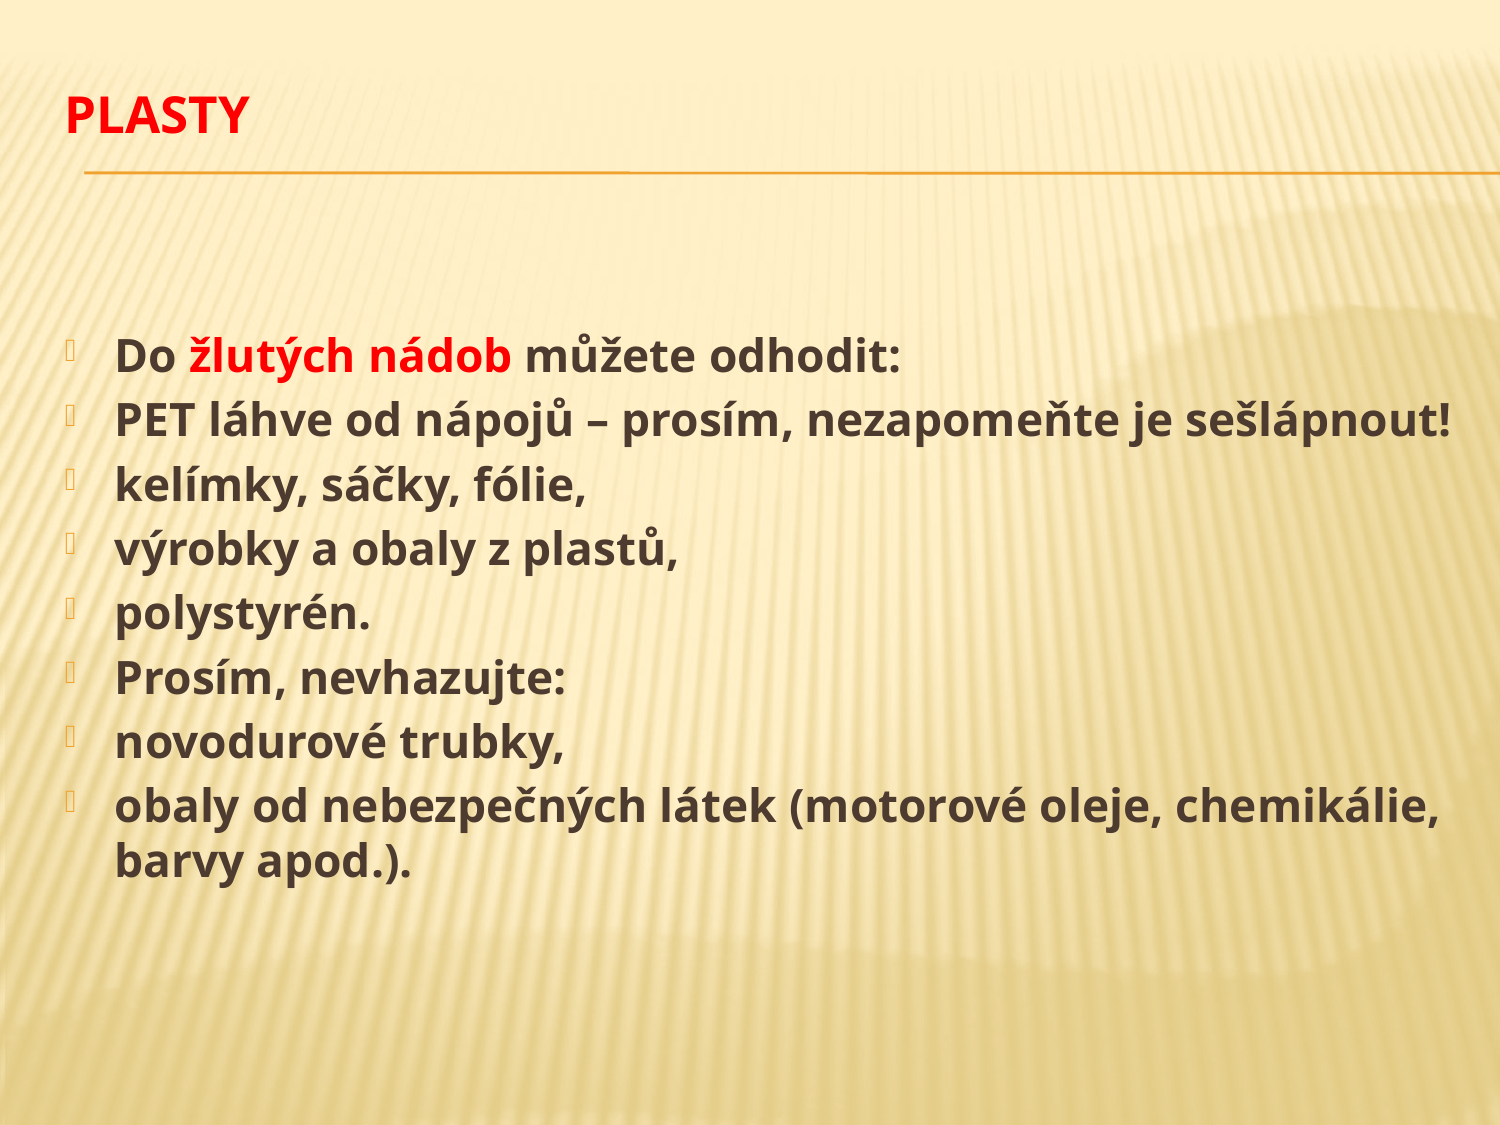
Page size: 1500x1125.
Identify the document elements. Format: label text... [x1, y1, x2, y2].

list Do žlutých nádob můžete odhodit: PET láhve od nápojů – prosím, nezapomeňte je sešlápnout! kelímky, sáčky, fólie, výrobky a obaly z plastů, polystyrén. Prosím, nevhazujte: novodurové trubky, obaly od nebezpečných látek (motorové oleje, chemikálie, barvy apod.). [50, 254, 1475, 998]
title PLASTY [50, 75, 1475, 213]
